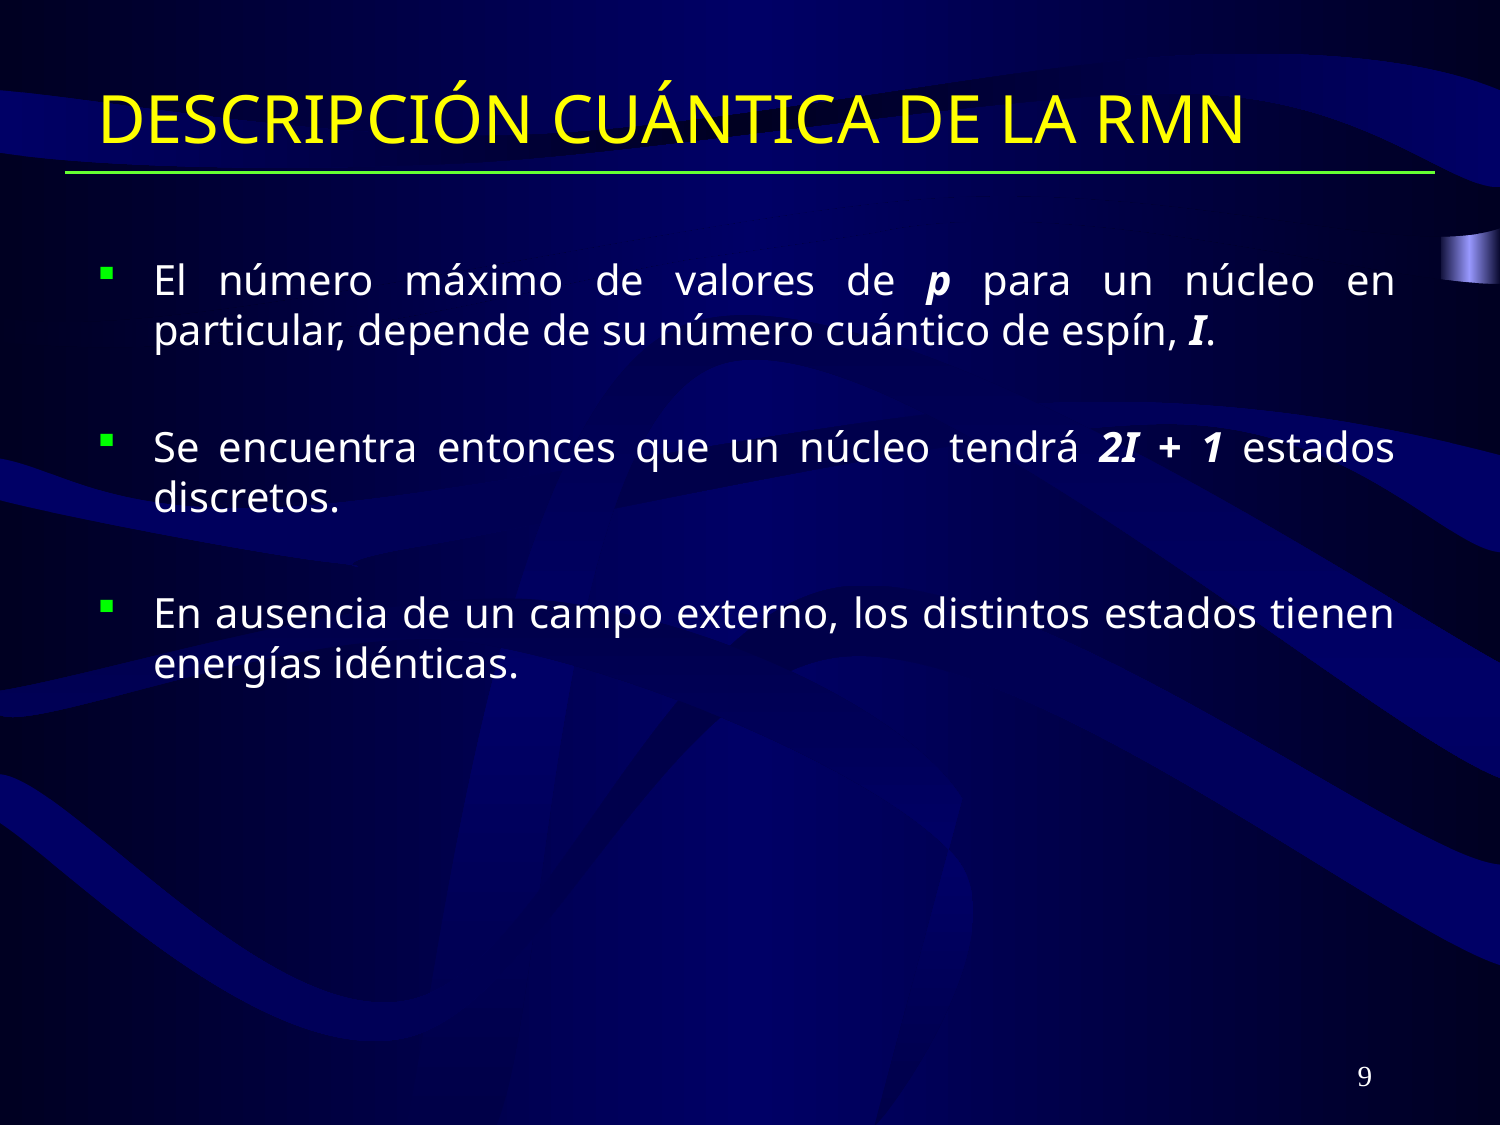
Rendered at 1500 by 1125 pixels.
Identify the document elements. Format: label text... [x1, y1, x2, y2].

slide_number 9 [1074, 1024, 1388, 1101]
title DESCRIPCIÓN CUÁNTICA DE LA RMN [81, 23, 1466, 212]
list El número máximo de valores de p para un núcleo en particular, depende de su número cuántico de espín, I. Se encuentra entonces que un núcleo tendrá 2I + 1 estados discretos. En ausencia de un campo externo, los distintos estados tienen energías idénticas. [81, 245, 1412, 1009]
